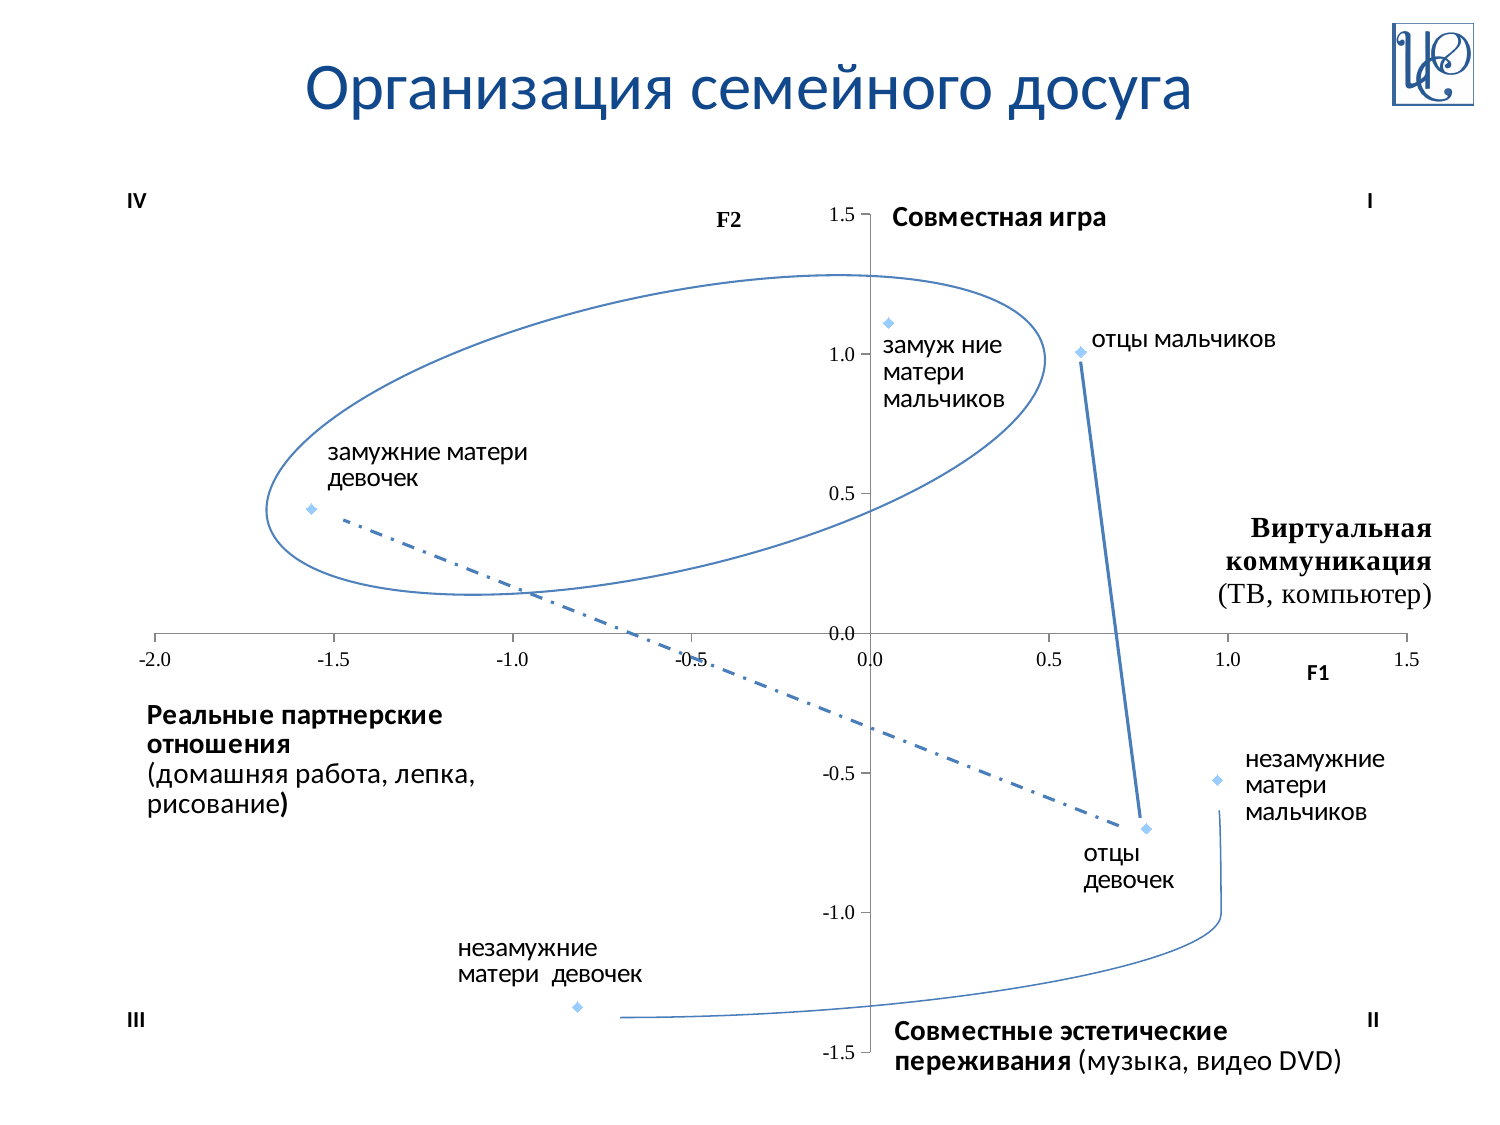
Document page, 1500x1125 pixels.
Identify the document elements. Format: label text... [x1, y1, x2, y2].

picture [1392, 23, 1474, 106]
title Организация семейного досуга [75, 19, 1425, 147]
chart [111, 184, 1448, 1083]
